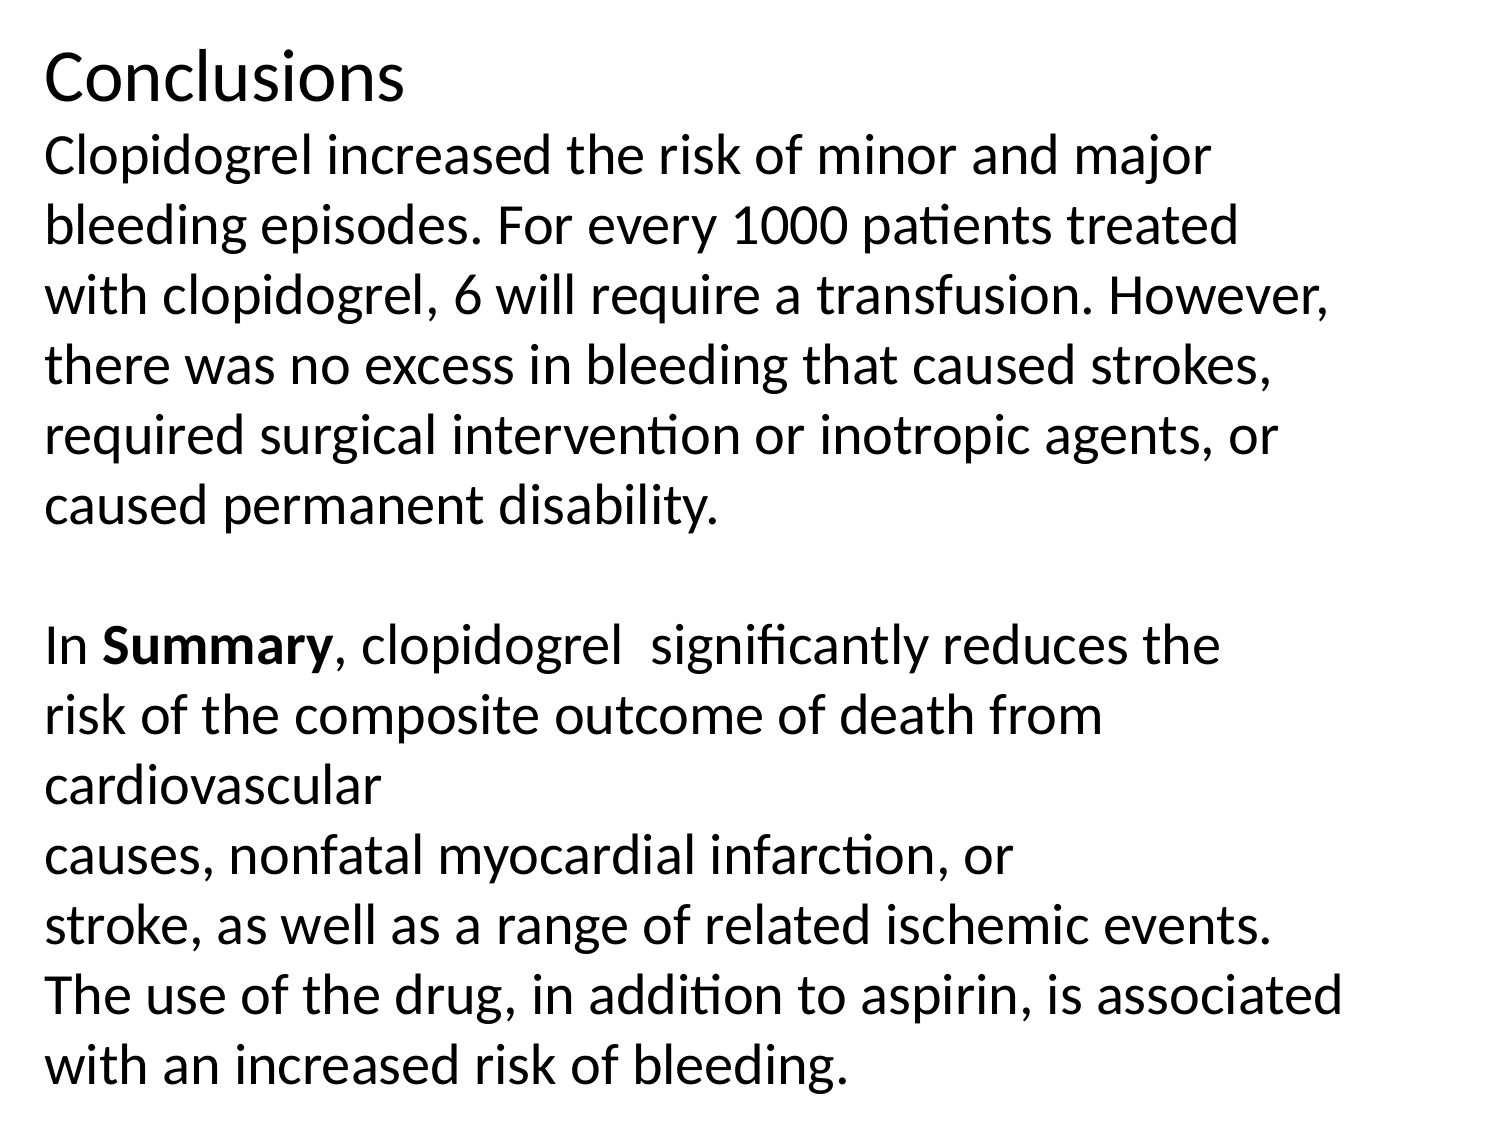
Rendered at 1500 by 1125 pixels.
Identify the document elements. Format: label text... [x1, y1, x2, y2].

text_box Conclusions Clopidogrel increased the risk of minor and major bleeding episodes. For every 1000 patients treated with clopidogrel, 6 will require a transfusion. However, there was no excess in bleeding that caused strokes, required surgical intervention or inotropic agents, or caused permanent disability. In Summary, clopidogrel significantly reduces the risk of the composite outcome of death from cardiovascular causes, nonfatal myocardial infarction, or stroke, as well as a range of related ischemic events. The use of the drug, in addition to aspirin, is associated with an increased risk of bleeding. [29, 18, 1459, 1125]
